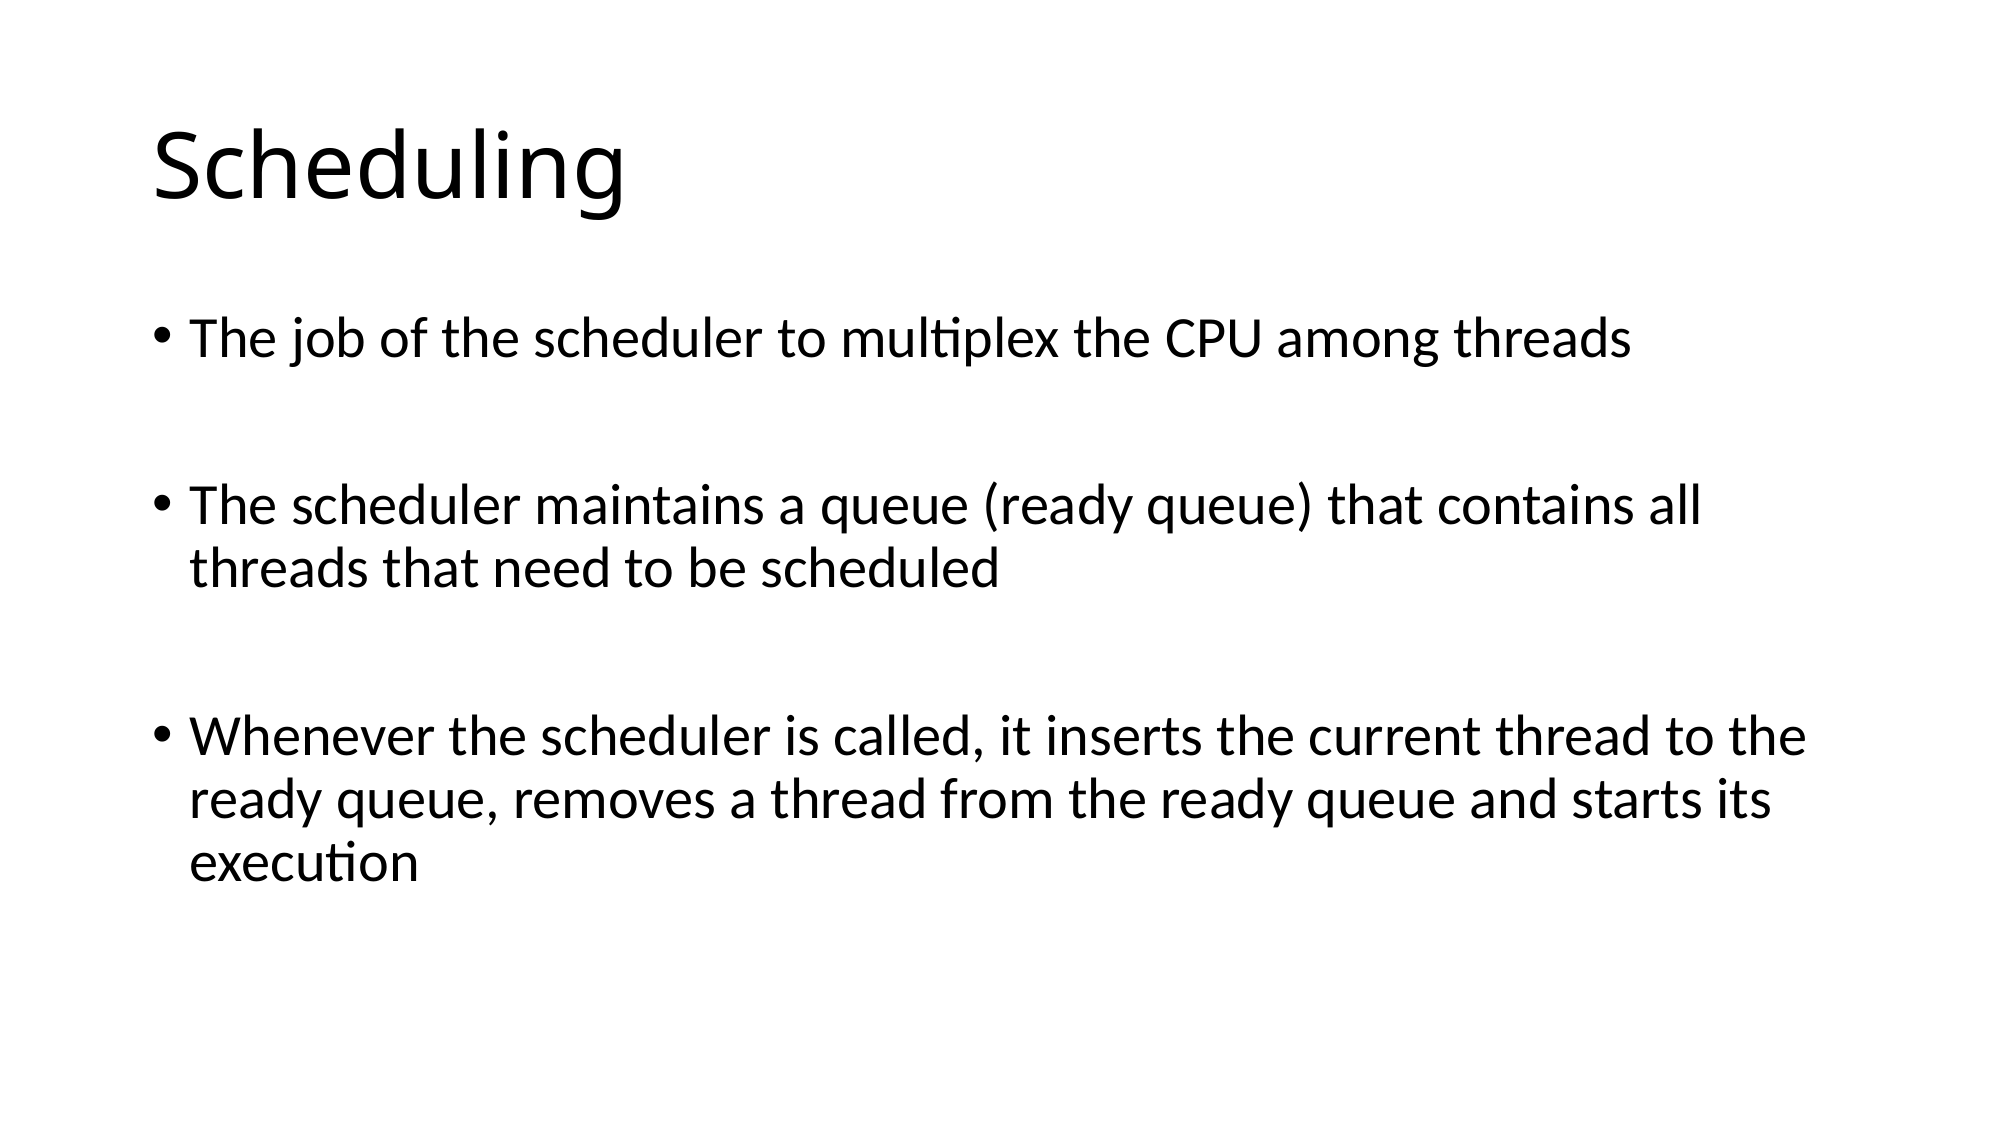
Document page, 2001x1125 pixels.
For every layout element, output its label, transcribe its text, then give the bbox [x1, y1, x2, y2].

title Scheduling [137, 59, 1863, 278]
list The job of the scheduler to multiplex the CPU among threads The scheduler maintains a queue (ready queue) that contains all threads that need to be scheduled Whenever the scheduler is called, it inserts the current thread to the ready queue, removes a thread from the ready queue and starts its execution [137, 299, 1863, 1014]
